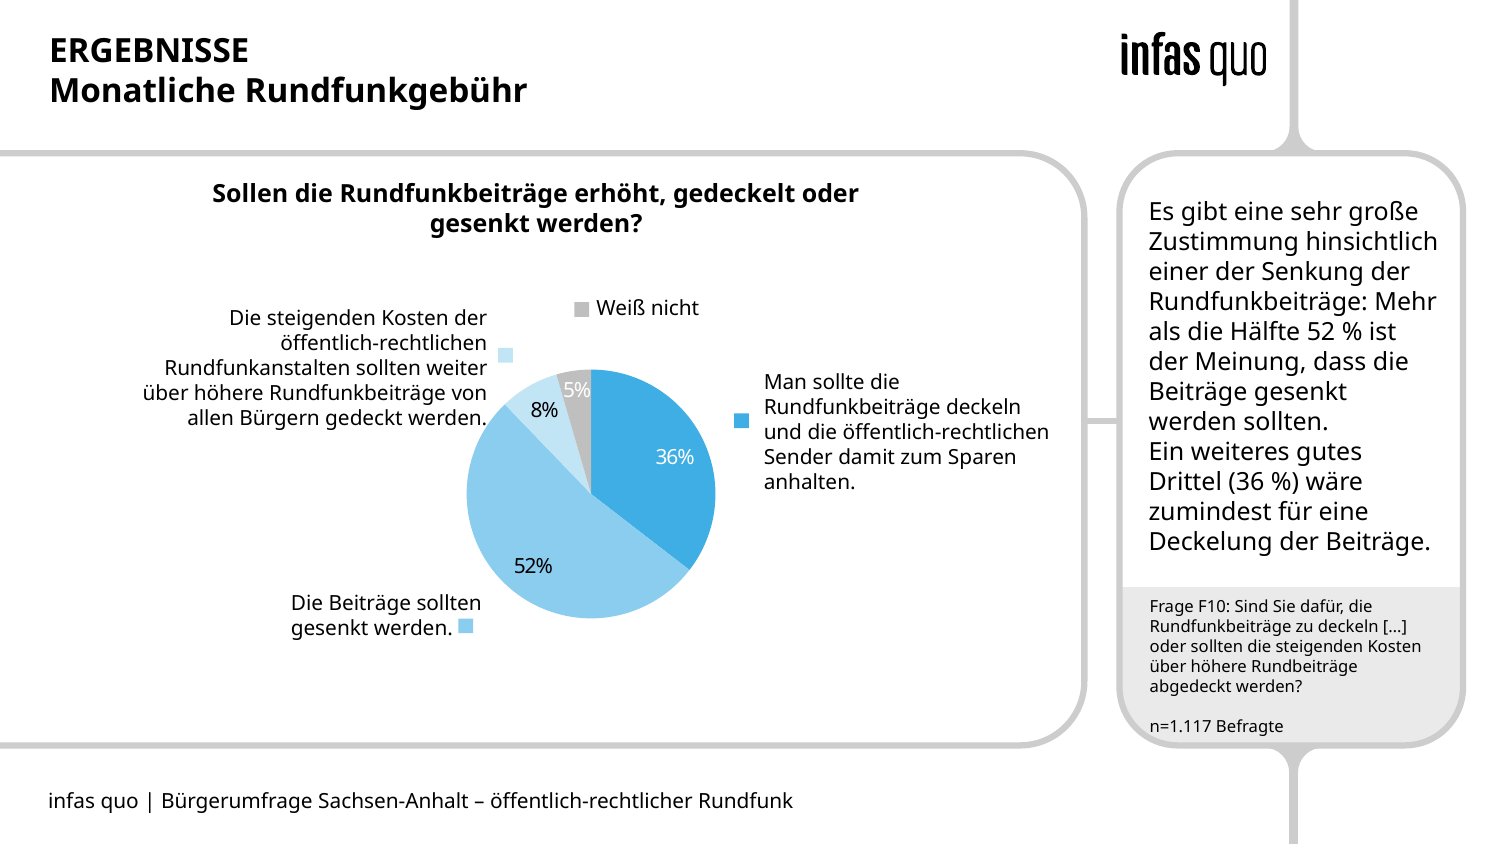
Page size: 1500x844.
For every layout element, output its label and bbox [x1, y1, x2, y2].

text_box [119, 296, 514, 414]
text_box [275, 582, 570, 649]
text_box [0, 0, 1500, 844]
text_box [574, 290, 737, 328]
chart [359, 270, 923, 749]
text_box [733, 360, 1077, 478]
